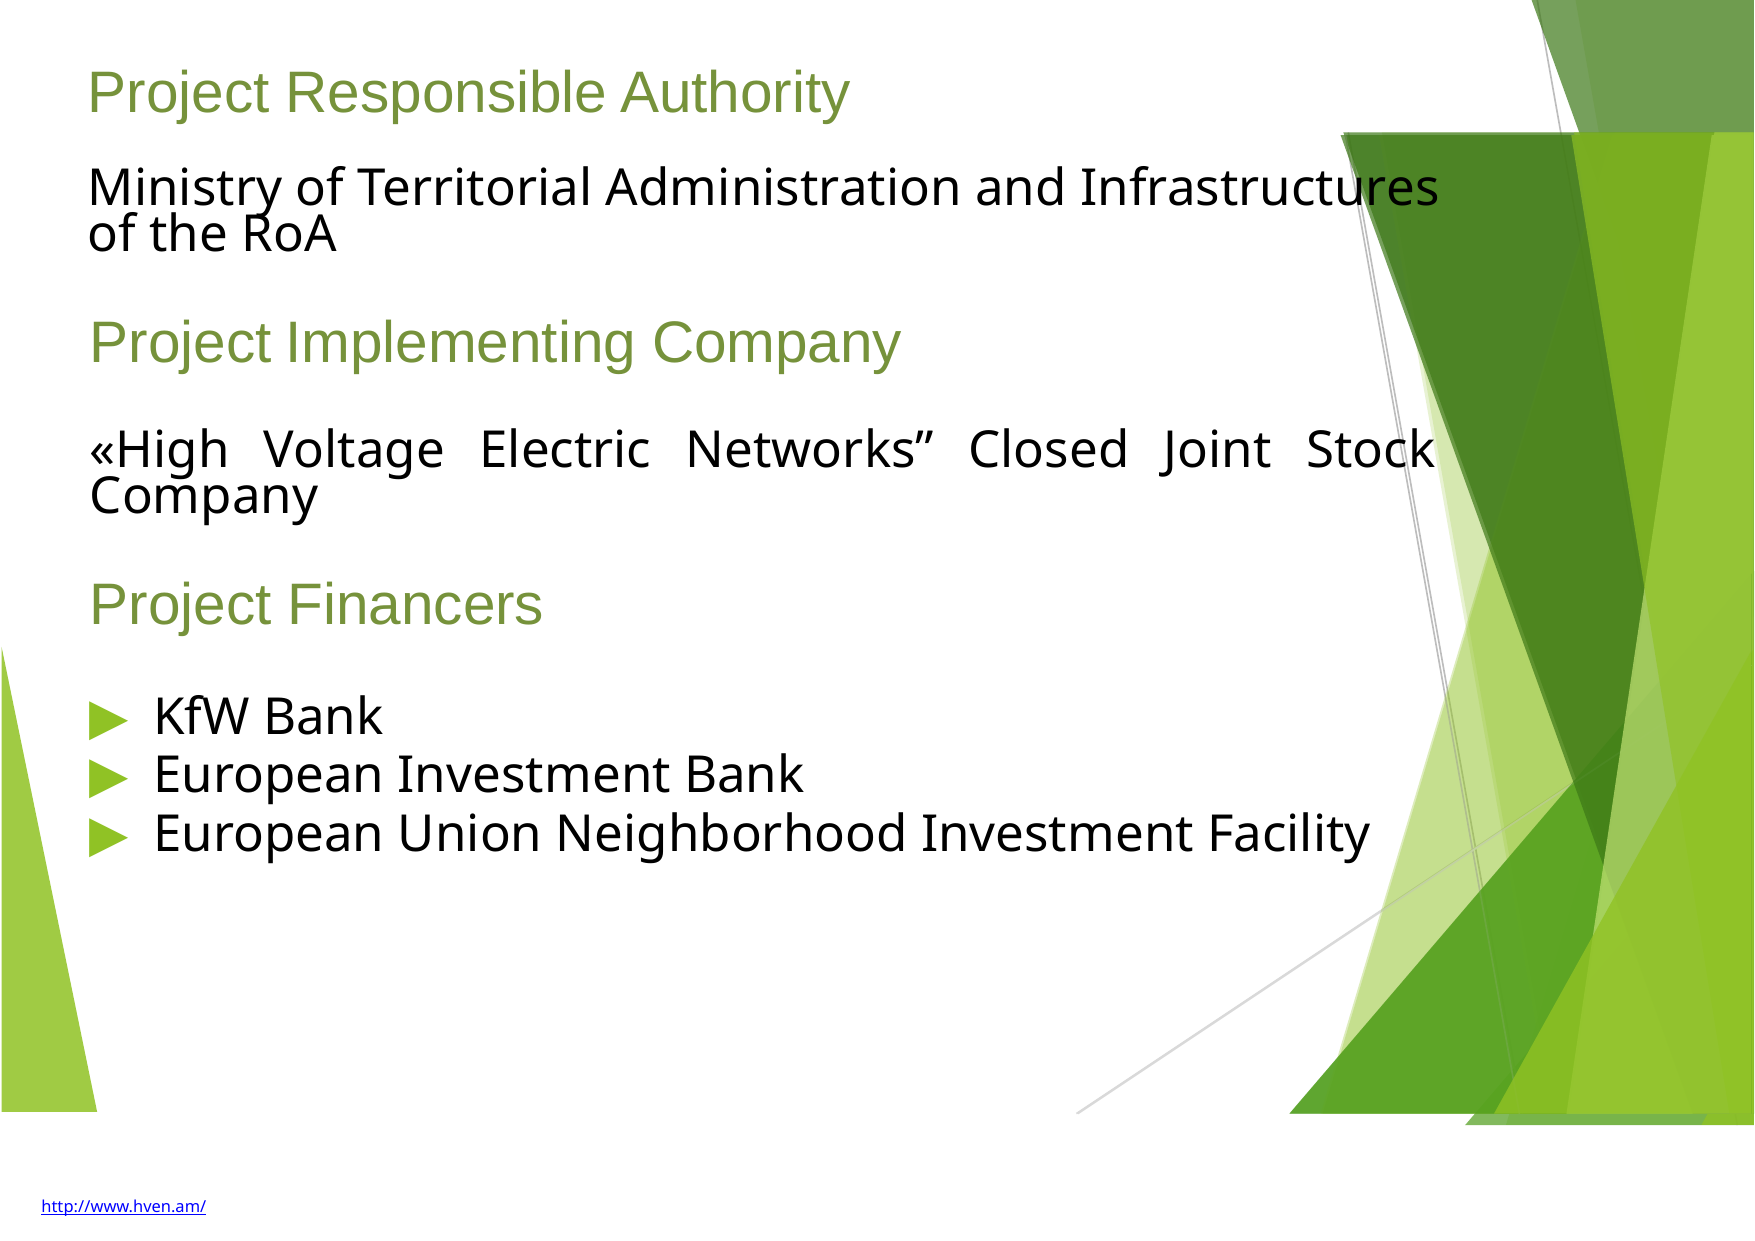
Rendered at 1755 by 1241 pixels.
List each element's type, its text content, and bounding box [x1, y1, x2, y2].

text_box Project Implementing Company «High Voltage Electric Networks” Closed Joint Stock Company Project Financers ▶ KfW Bank ▶ European Investment Bank ▶ European Union Neighborhood Investment Facility [88, 220, 1062, 863]
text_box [1067, 126, 1755, 1116]
text_box [1, 646, 98, 1112]
title Project Responsible Authority Ministry of Territorial Administration and Infrastructures of the RoA [85, 72, 1540, 285]
text_box http://www.hven.am/ [39, 1195, 213, 1219]
